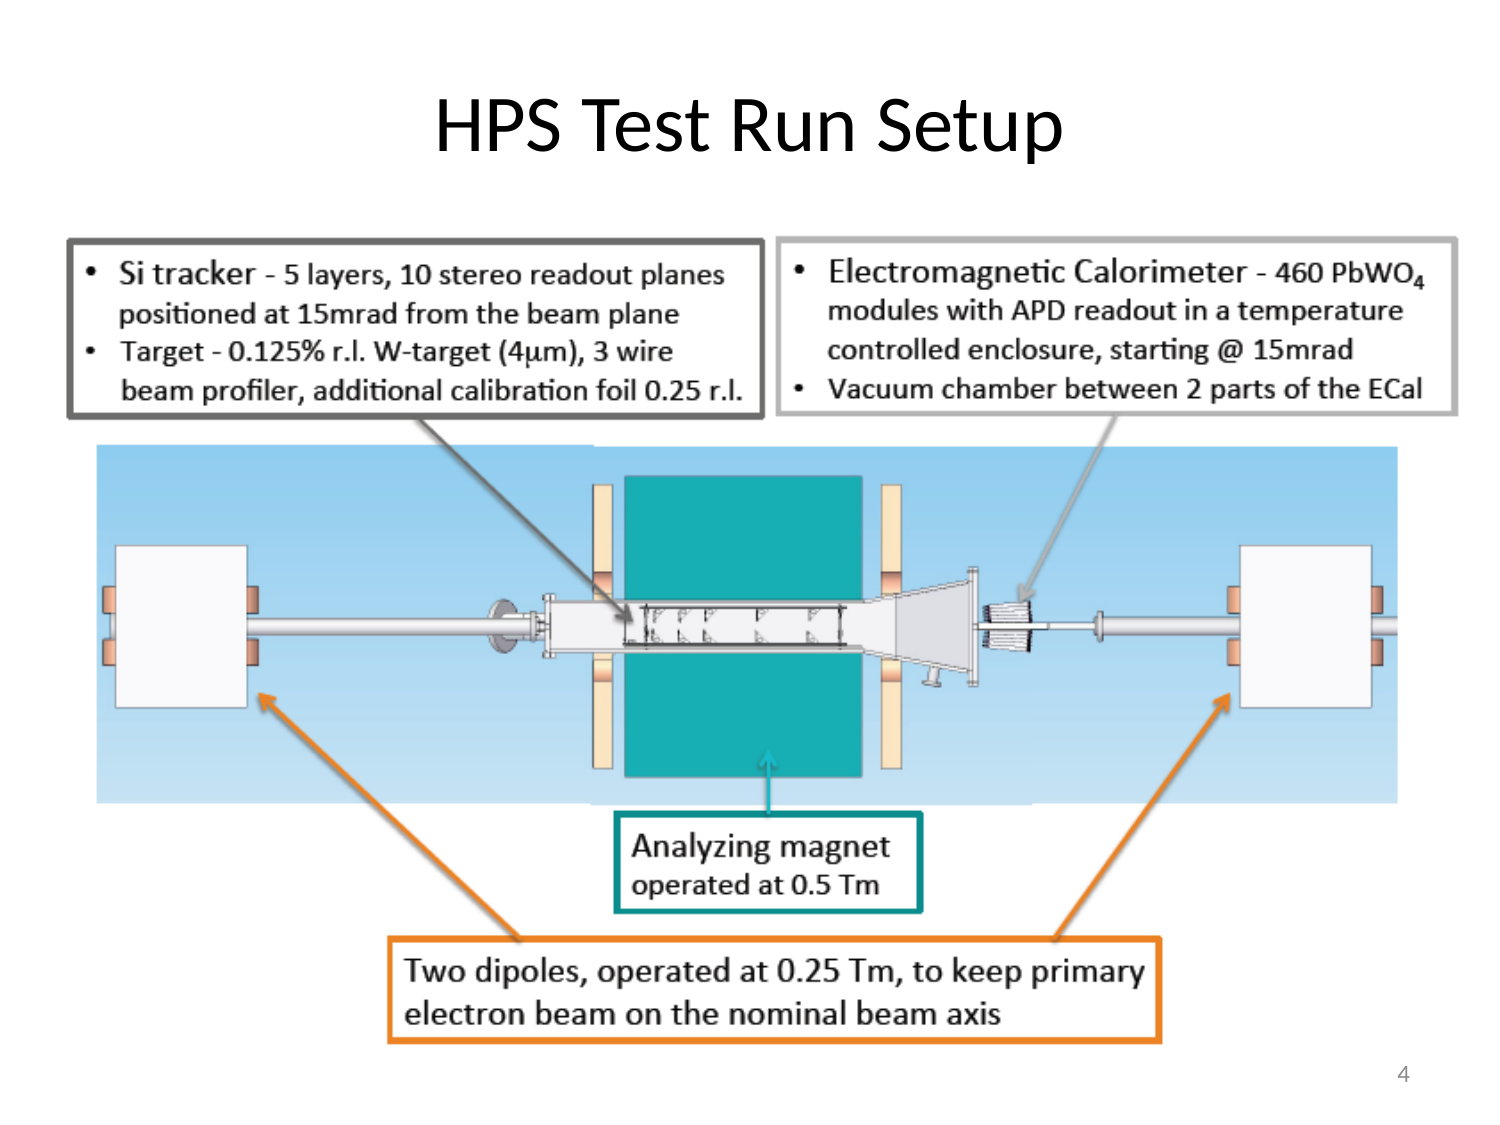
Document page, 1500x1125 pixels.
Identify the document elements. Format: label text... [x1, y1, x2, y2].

title HPS Test Run Setup [75, 62, 1425, 175]
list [48, 224, 1465, 1051]
slide_number 4 [1074, 1059, 1425, 1103]
